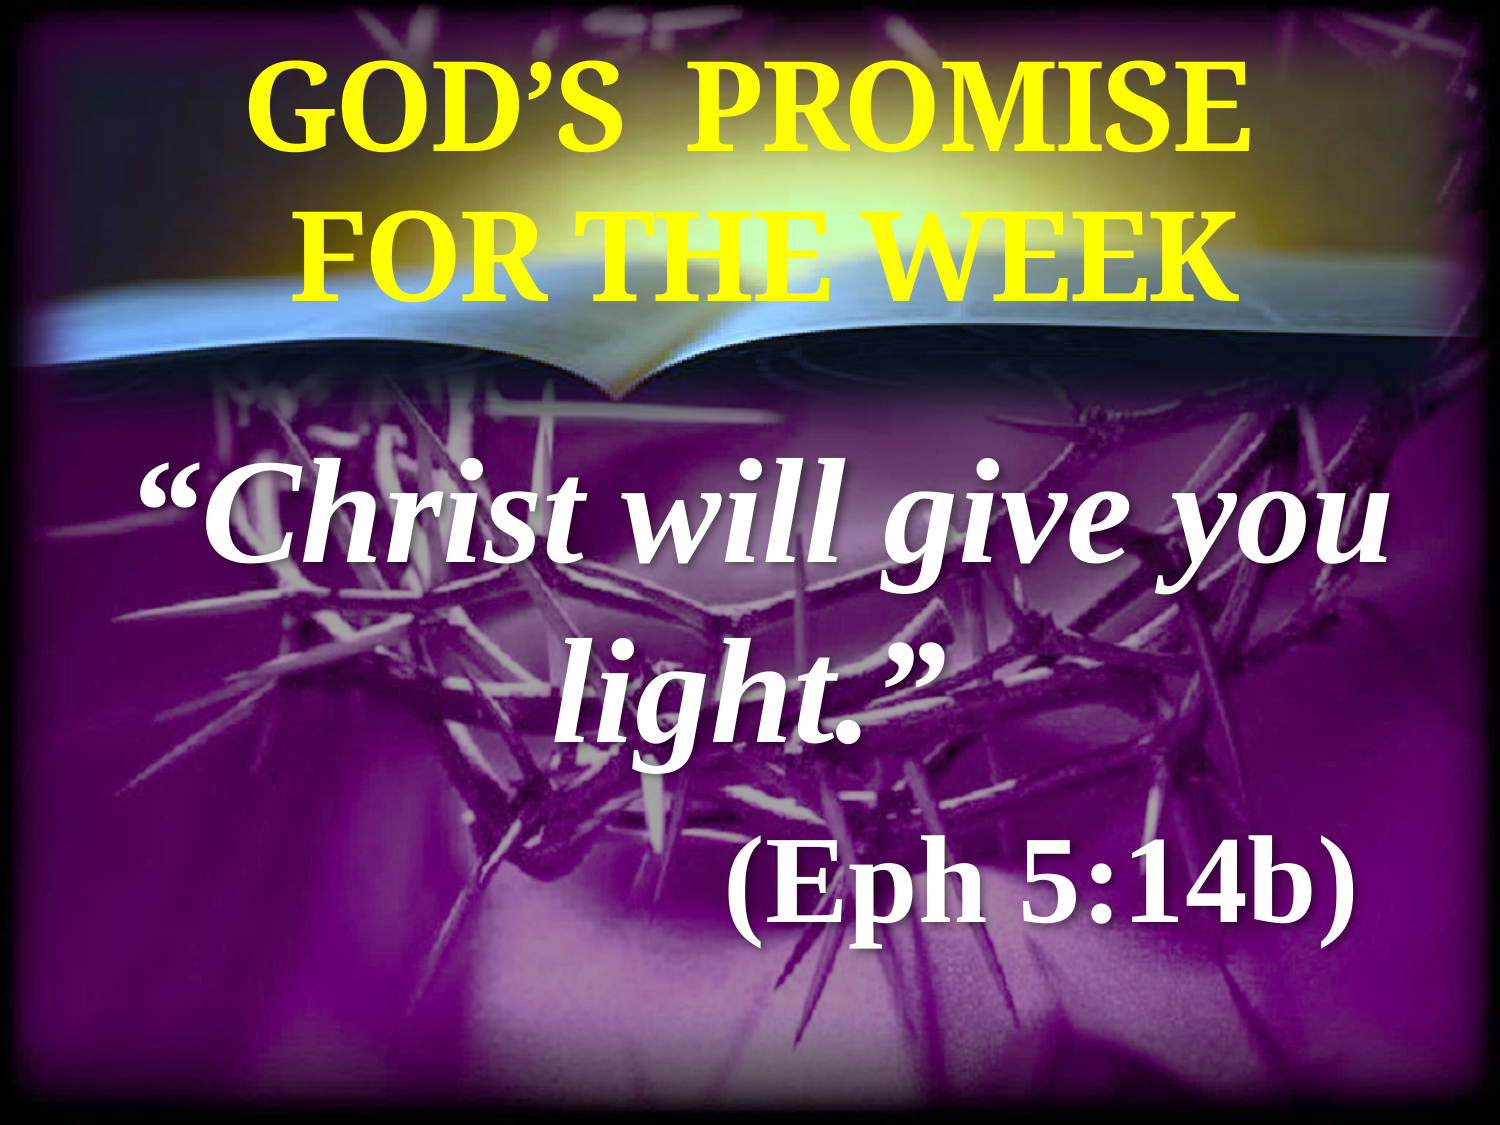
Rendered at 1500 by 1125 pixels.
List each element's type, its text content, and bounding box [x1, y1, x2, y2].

subtitle “Christ will give you light.” (Eph 5:14b) [0, 453, 1500, 1125]
picture [0, 0, 1500, 453]
